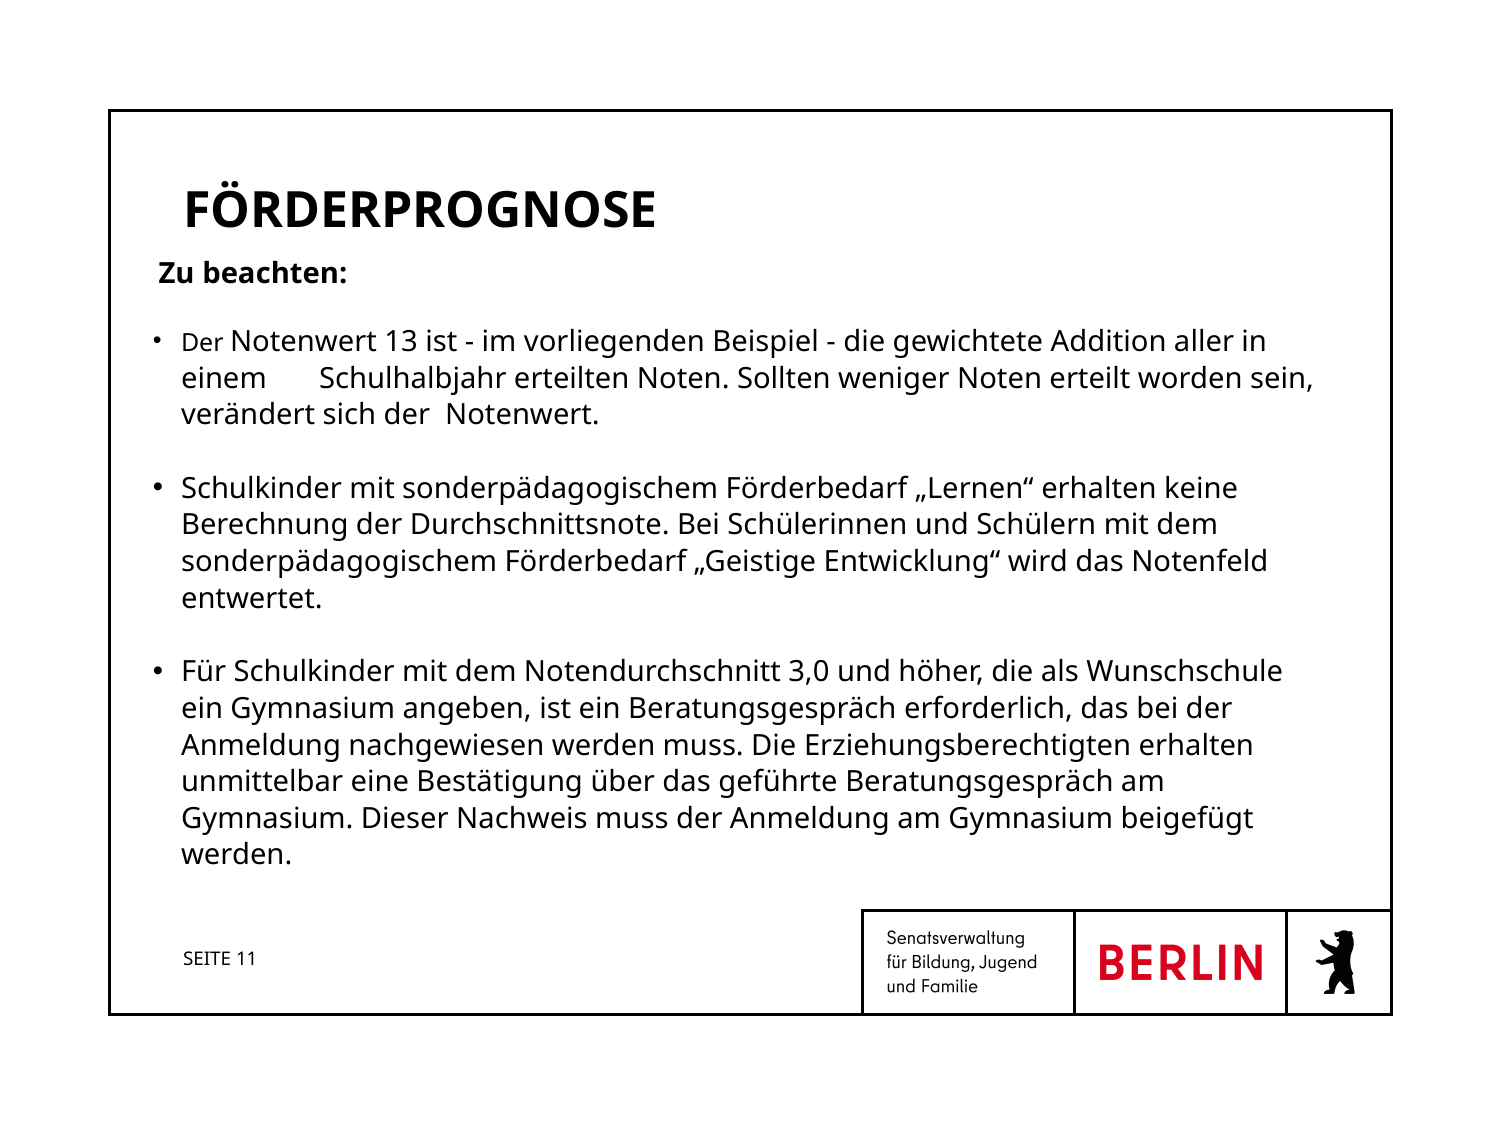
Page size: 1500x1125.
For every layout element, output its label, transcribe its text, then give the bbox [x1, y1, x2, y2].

title Förderprognose Seite 11 [99, 102, 1401, 1023]
subtitle Zu beachten: Der Notenwert 13 ist - im vorliegenden Beispiel - die gewichtete Addition aller in einem Schulhalbjahr erteilten Noten. Sollten weniger Noten erteilt worden sein, verändert sich der Notenwert. Schulkinder mit sonderpädagogischem Förderbedarf „Lernen“ erhalten keine Berechnung der Durchschnittsnote. Bei Schülerinnen und Schülern mit dem sonderpädagogischem Förderbedarf „Geistige Entwicklung“ wird das Notenfeld entwertet. Für Schulkinder mit dem Notendurchschnitt 3,0 und höher, die als Wunschschule ein Gymnasium angeben, ist ein Beratungsgespräch erforderlich, das bei der Anmeldung nachgewiesen werden muss. Die Erziehungsberechtigten erhalten unmittelbar eine Bestätigung über das geführte Beratungsgespräch am Gymnasium. Dieser Nachweis muss der Anmeldung am Gymnasium beigefügt werden. [152, 288, 1316, 897]
